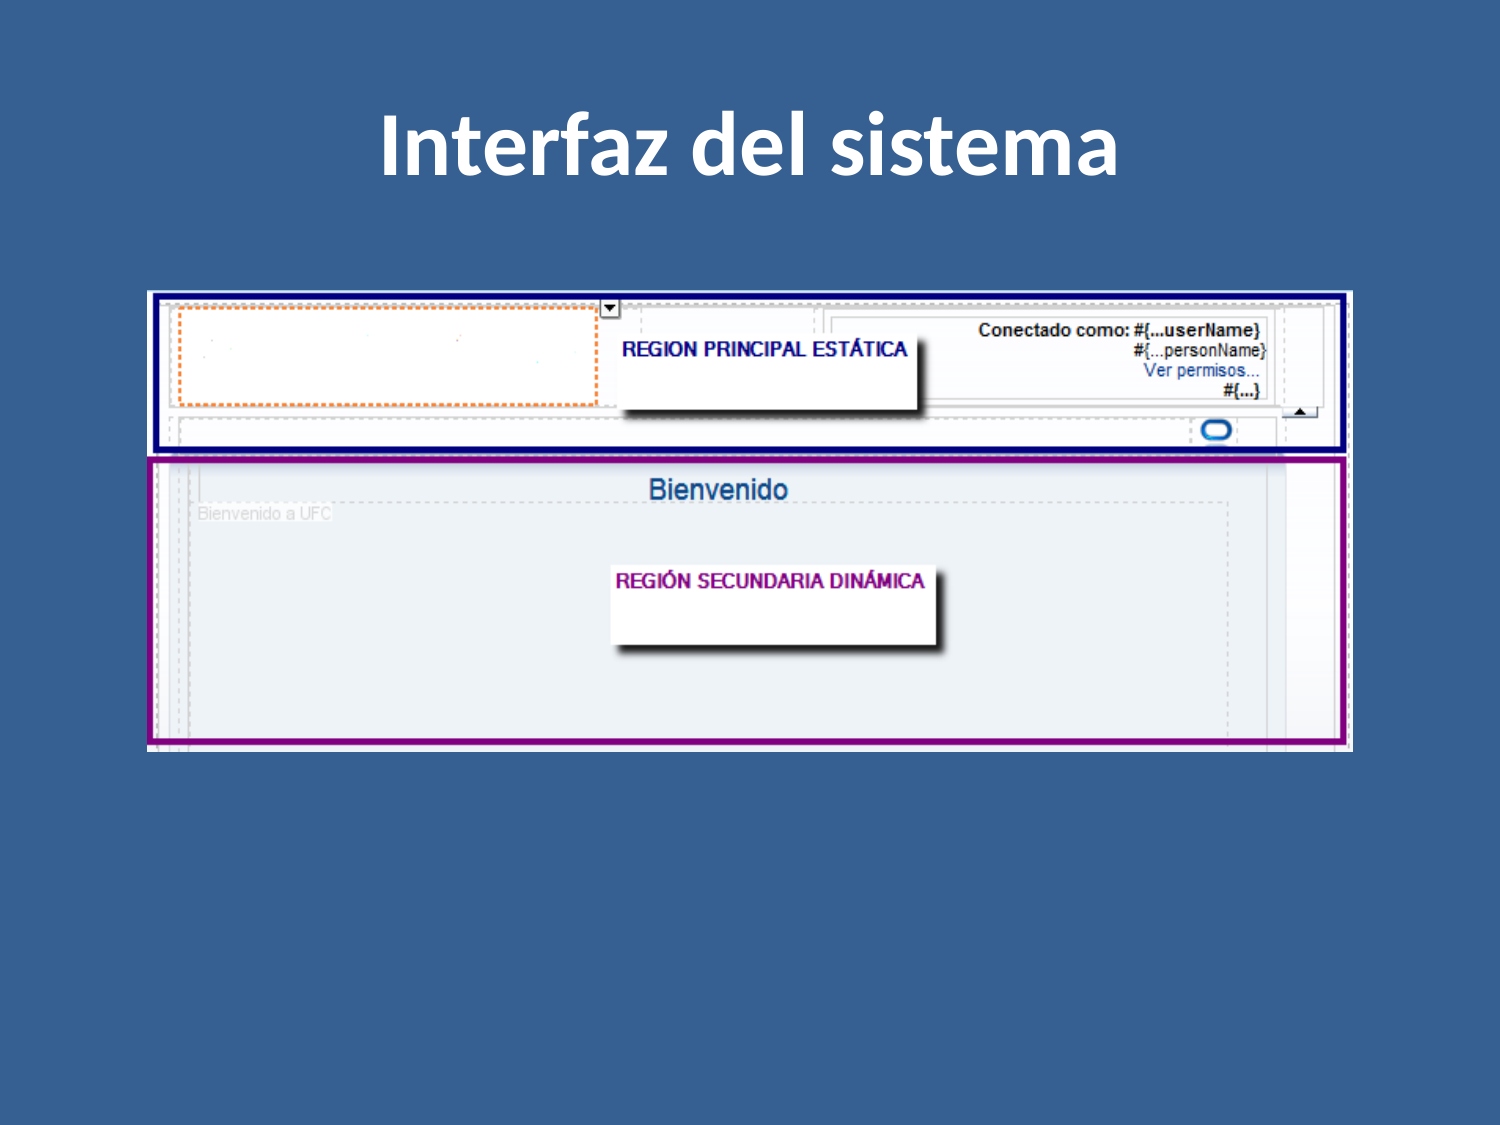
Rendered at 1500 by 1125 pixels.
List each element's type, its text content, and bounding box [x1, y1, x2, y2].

title Interfaz del sistema [75, 45, 1425, 233]
picture [147, 290, 1353, 752]
